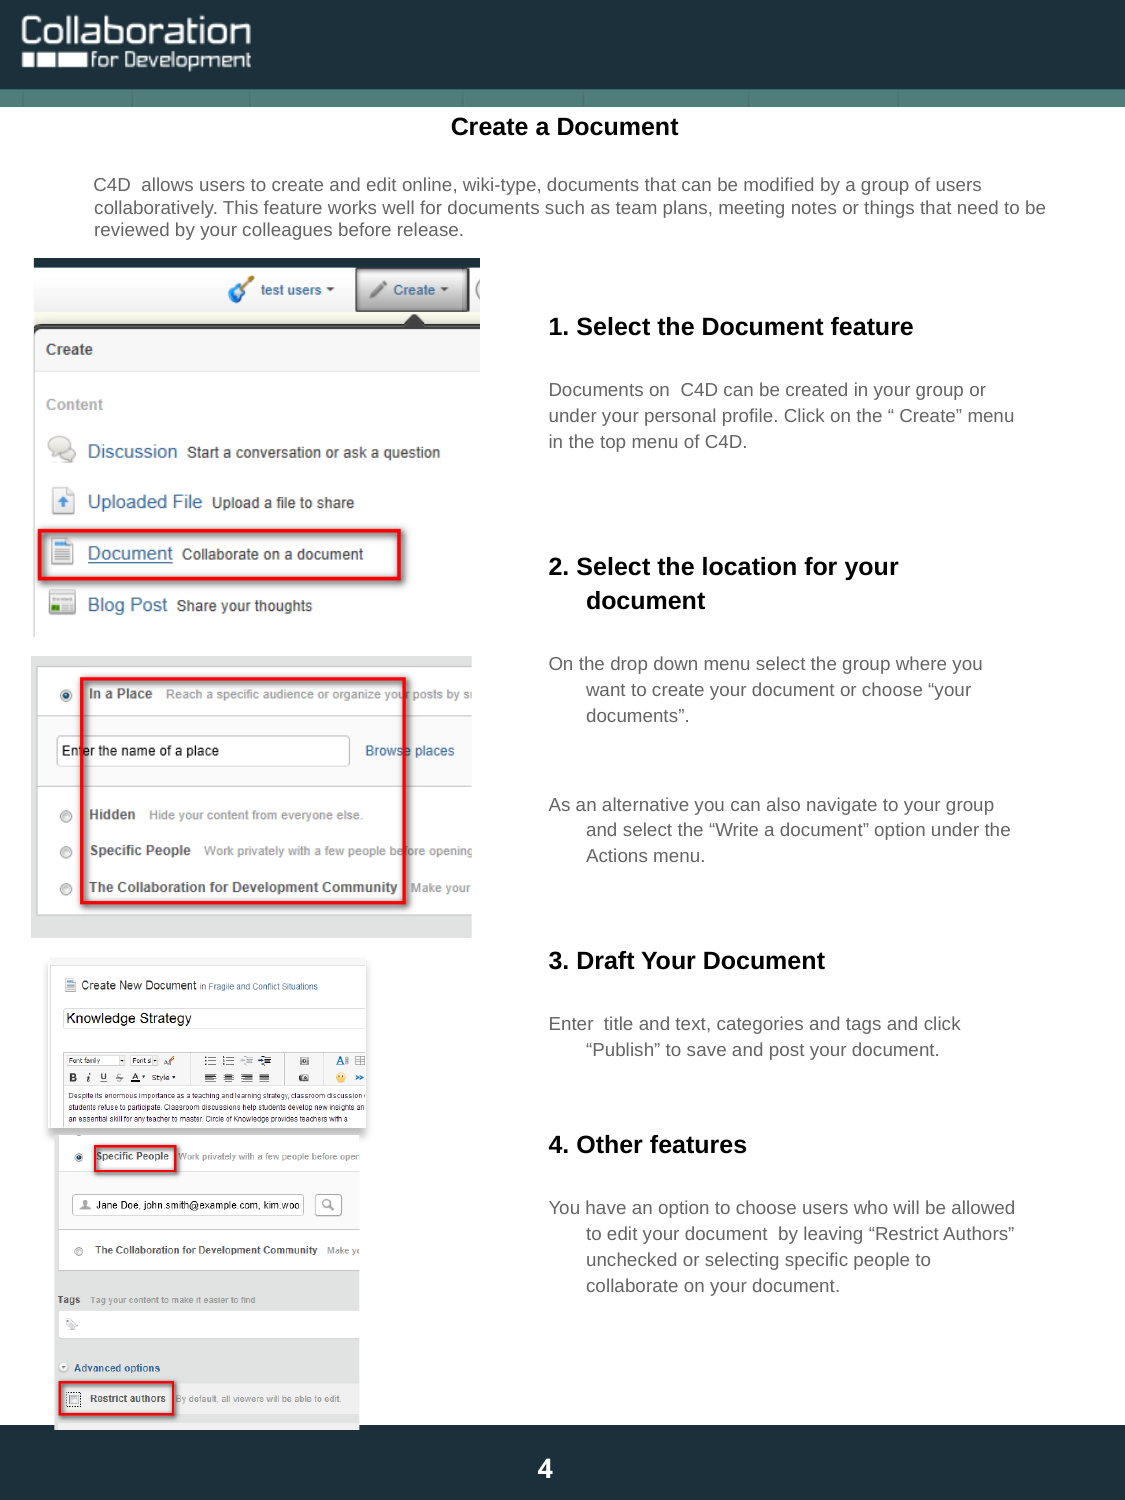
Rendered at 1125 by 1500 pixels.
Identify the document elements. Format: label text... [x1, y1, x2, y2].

picture [0, 0, 1125, 107]
picture [0, 1135, 1125, 1500]
text_box C4D allows users to create and edit online, wiki-type, documents that can be modified by a group of users collaboratively. This feature works well for documents such as team plans, meeting notes or things that need to be reviewed by your colleagues before release. [41, 149, 1063, 264]
list 1. Select the Document feature Documents on C4D can be created in your group or under your personal profile. Click on the “ Create” menu in the top menu of C4D. 2. Select the location for your document On the drop down menu select the group where you want to create your document or choose “your documents”. As an alternative you can also navigate to your group and select the “Write a document” option under the Actions menu. 3. Draft Your Document Enter title and text, categories and tags and click “Publish” to save and post your document. 4. Other features You have an option to choose users who will be allowed to edit your document by leaving “Restrict Authors” unchecked or selecting specific people to collaborate on your document. [533, 264, 1038, 1359]
title Create a Document [101, 115, 1029, 149]
picture [30, 656, 472, 939]
picture [33, 258, 481, 637]
picture [48, 956, 366, 1128]
